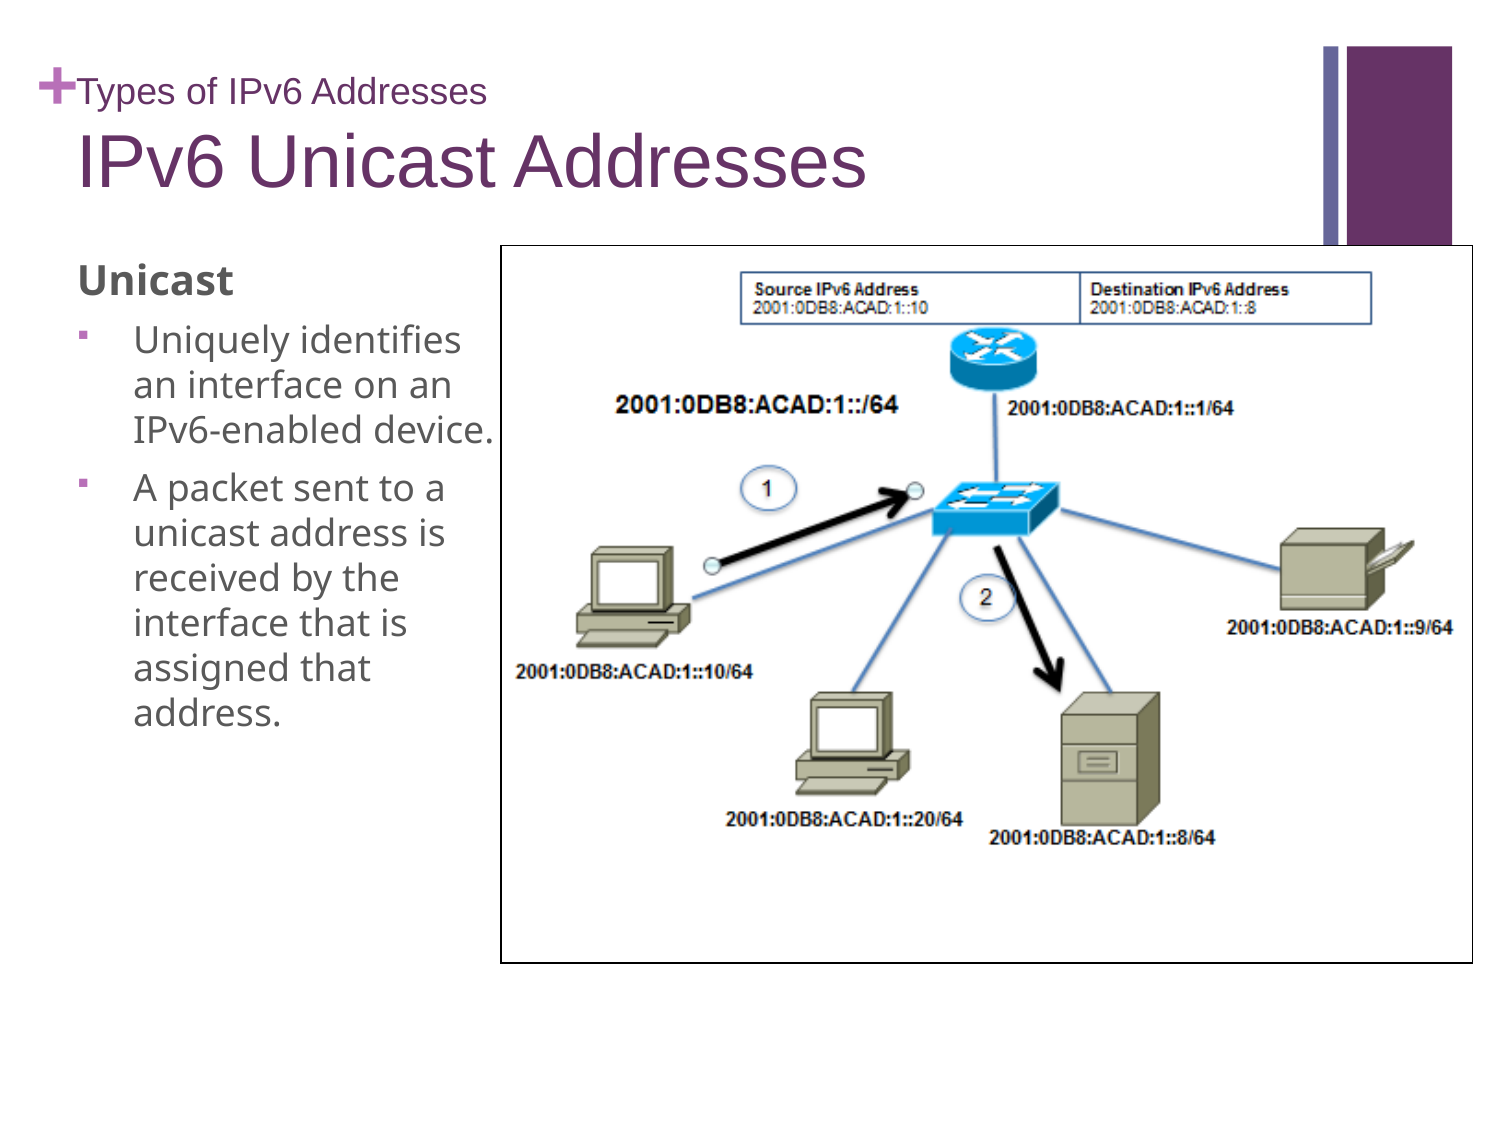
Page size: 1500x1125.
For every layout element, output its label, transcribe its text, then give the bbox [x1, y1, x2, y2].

picture [501, 245, 1473, 963]
title Types of IPv6 Addresses IPv6 Unicast Addresses [61, 59, 1500, 198]
list Unicast Uniquely identifies an interface on an IPv6-enabled device. A packet sent to a unicast address is received by the interface that is assigned that address. [61, 246, 512, 1125]
